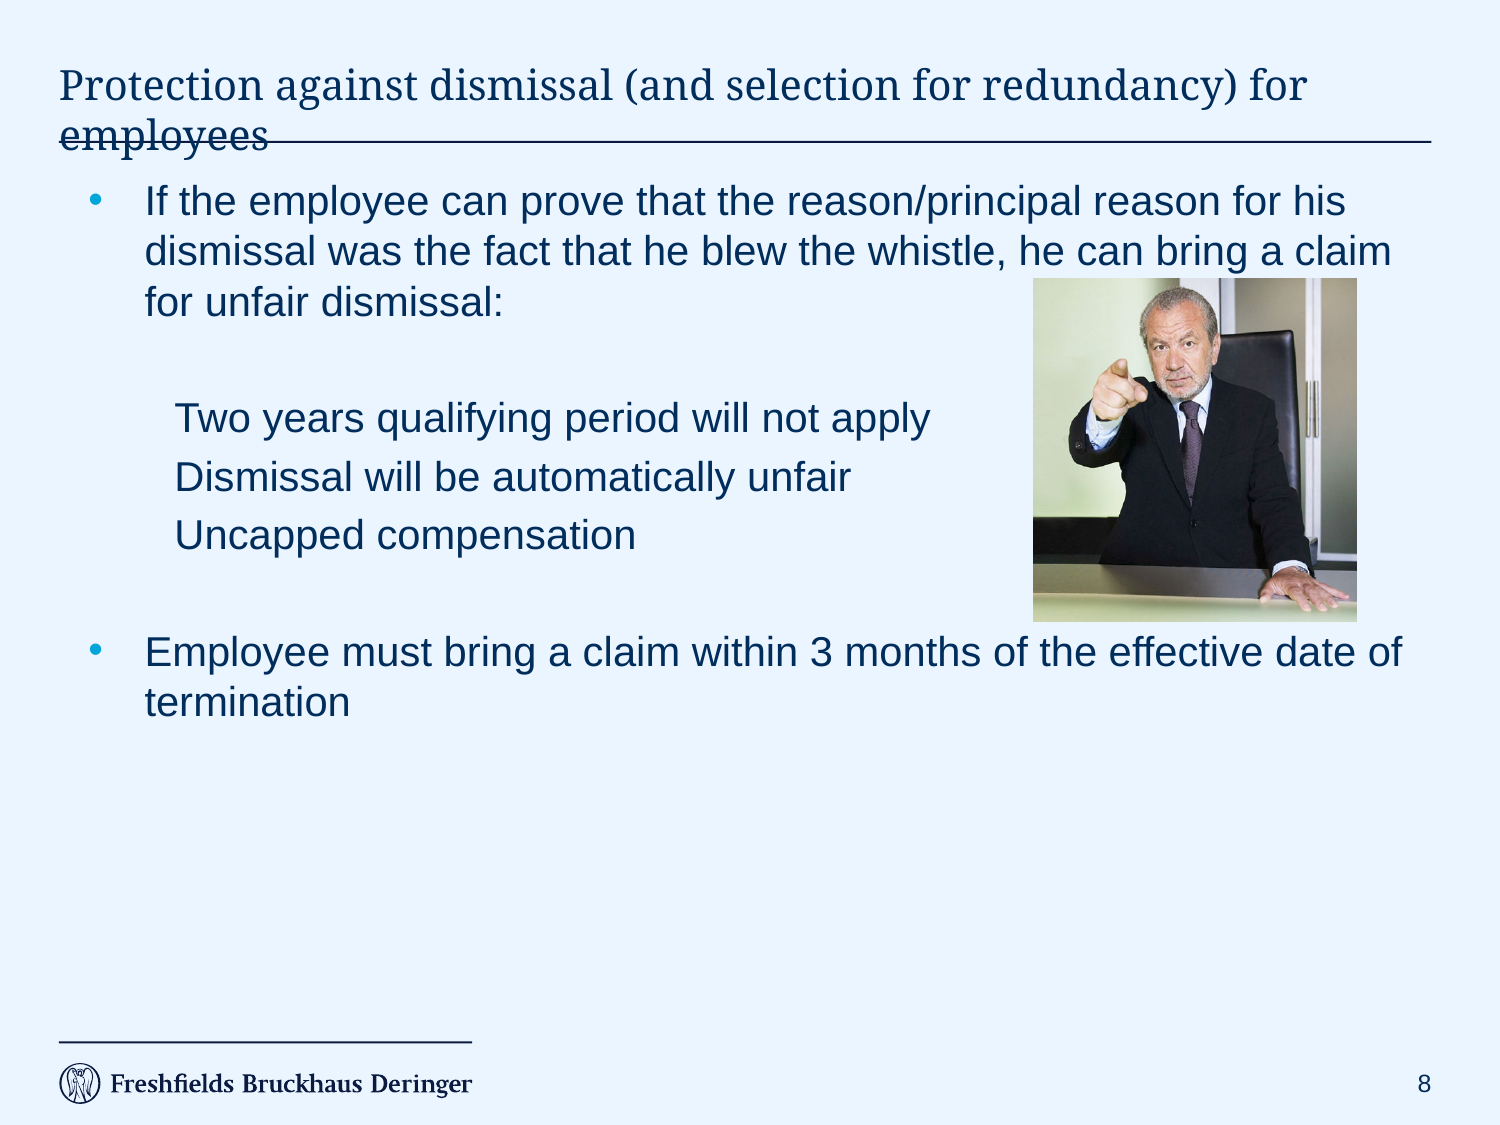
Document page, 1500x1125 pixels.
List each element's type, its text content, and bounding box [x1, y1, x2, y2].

list If the employee can prove that the reason/principal reason for his dismissal was the fact that he blew the whistle, he can bring a claim for unfair dismissal: Two years qualifying period will not apply Dismissal will be automatically unfair Uncapped compensation Employee must bring a claim within 3 months of the effective date of termination [58, 174, 1432, 1024]
title Protection against dismissal (and selection for redundancy) for employees [58, 58, 1432, 154]
picture [1033, 278, 1357, 622]
slide_number 8 [1077, 1056, 1432, 1098]
